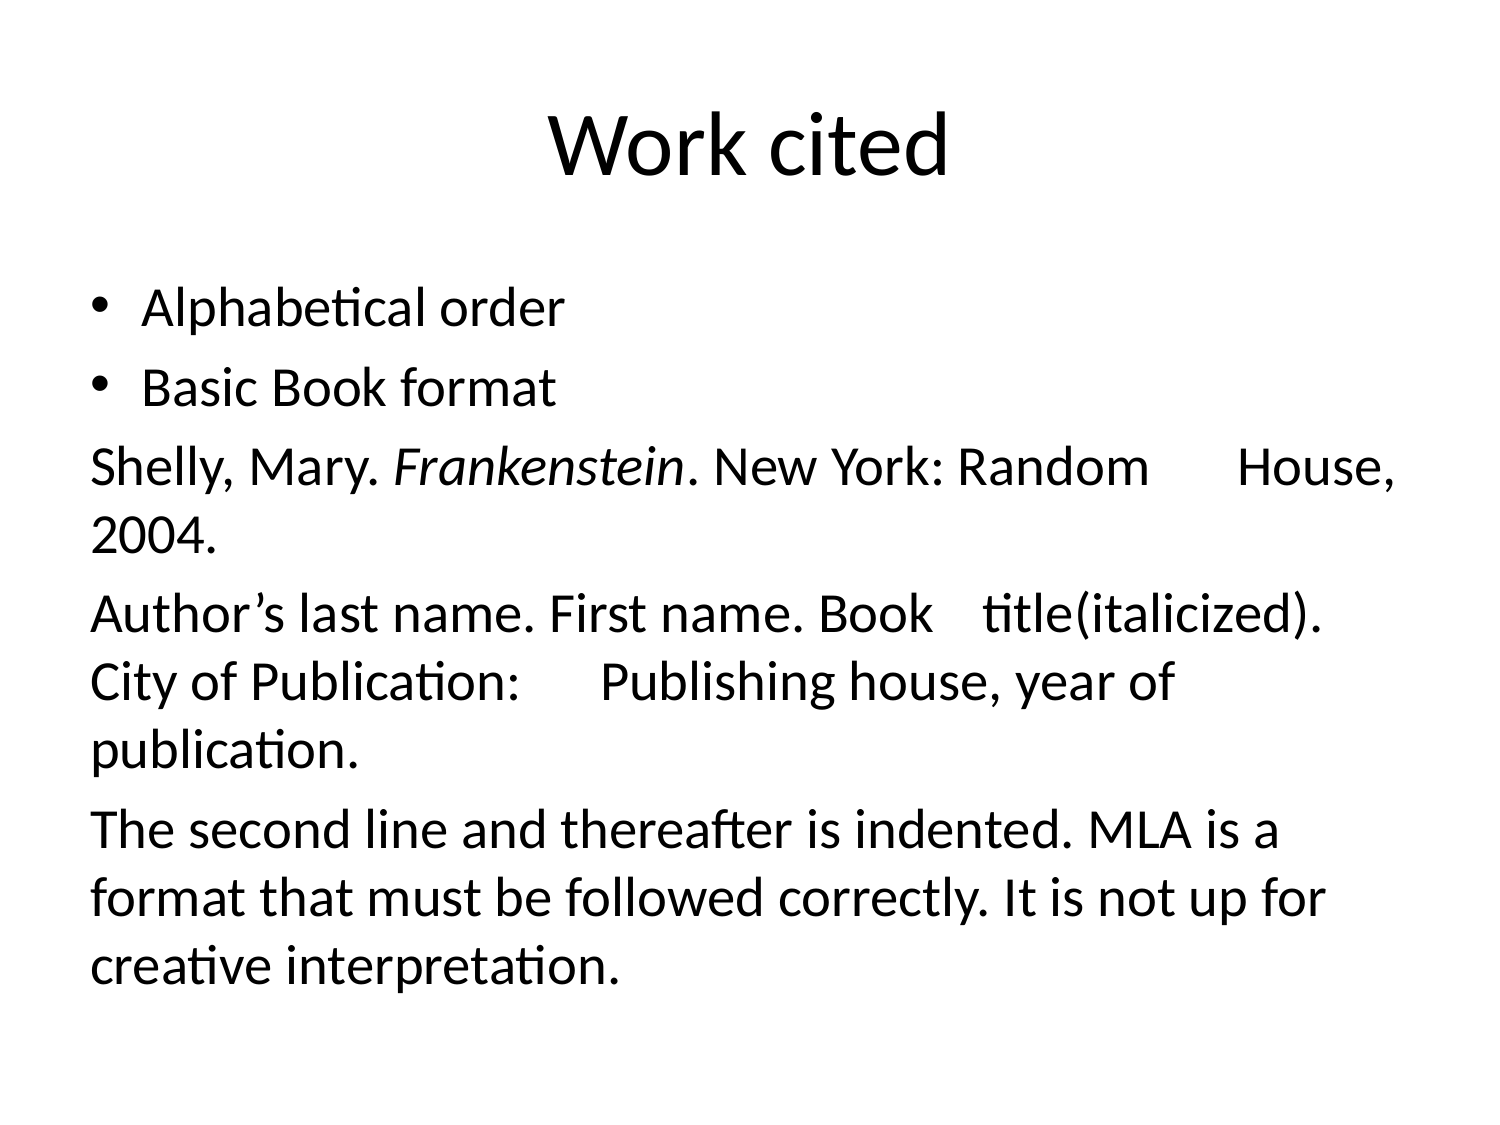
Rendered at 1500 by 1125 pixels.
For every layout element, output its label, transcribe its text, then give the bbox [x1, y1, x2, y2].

title Work cited [75, 45, 1425, 233]
list Alphabetical order Basic Book format Shelly, Mary. Frankenstein. New York: Random House, 2004. Author’s last name. First name. Book title(italicized). City of Publication: Publishing house, year of publication. The second line and thereafter is indented. MLA is a format that must be followed correctly. It is not up for creative interpretation. [75, 262, 1425, 1005]
